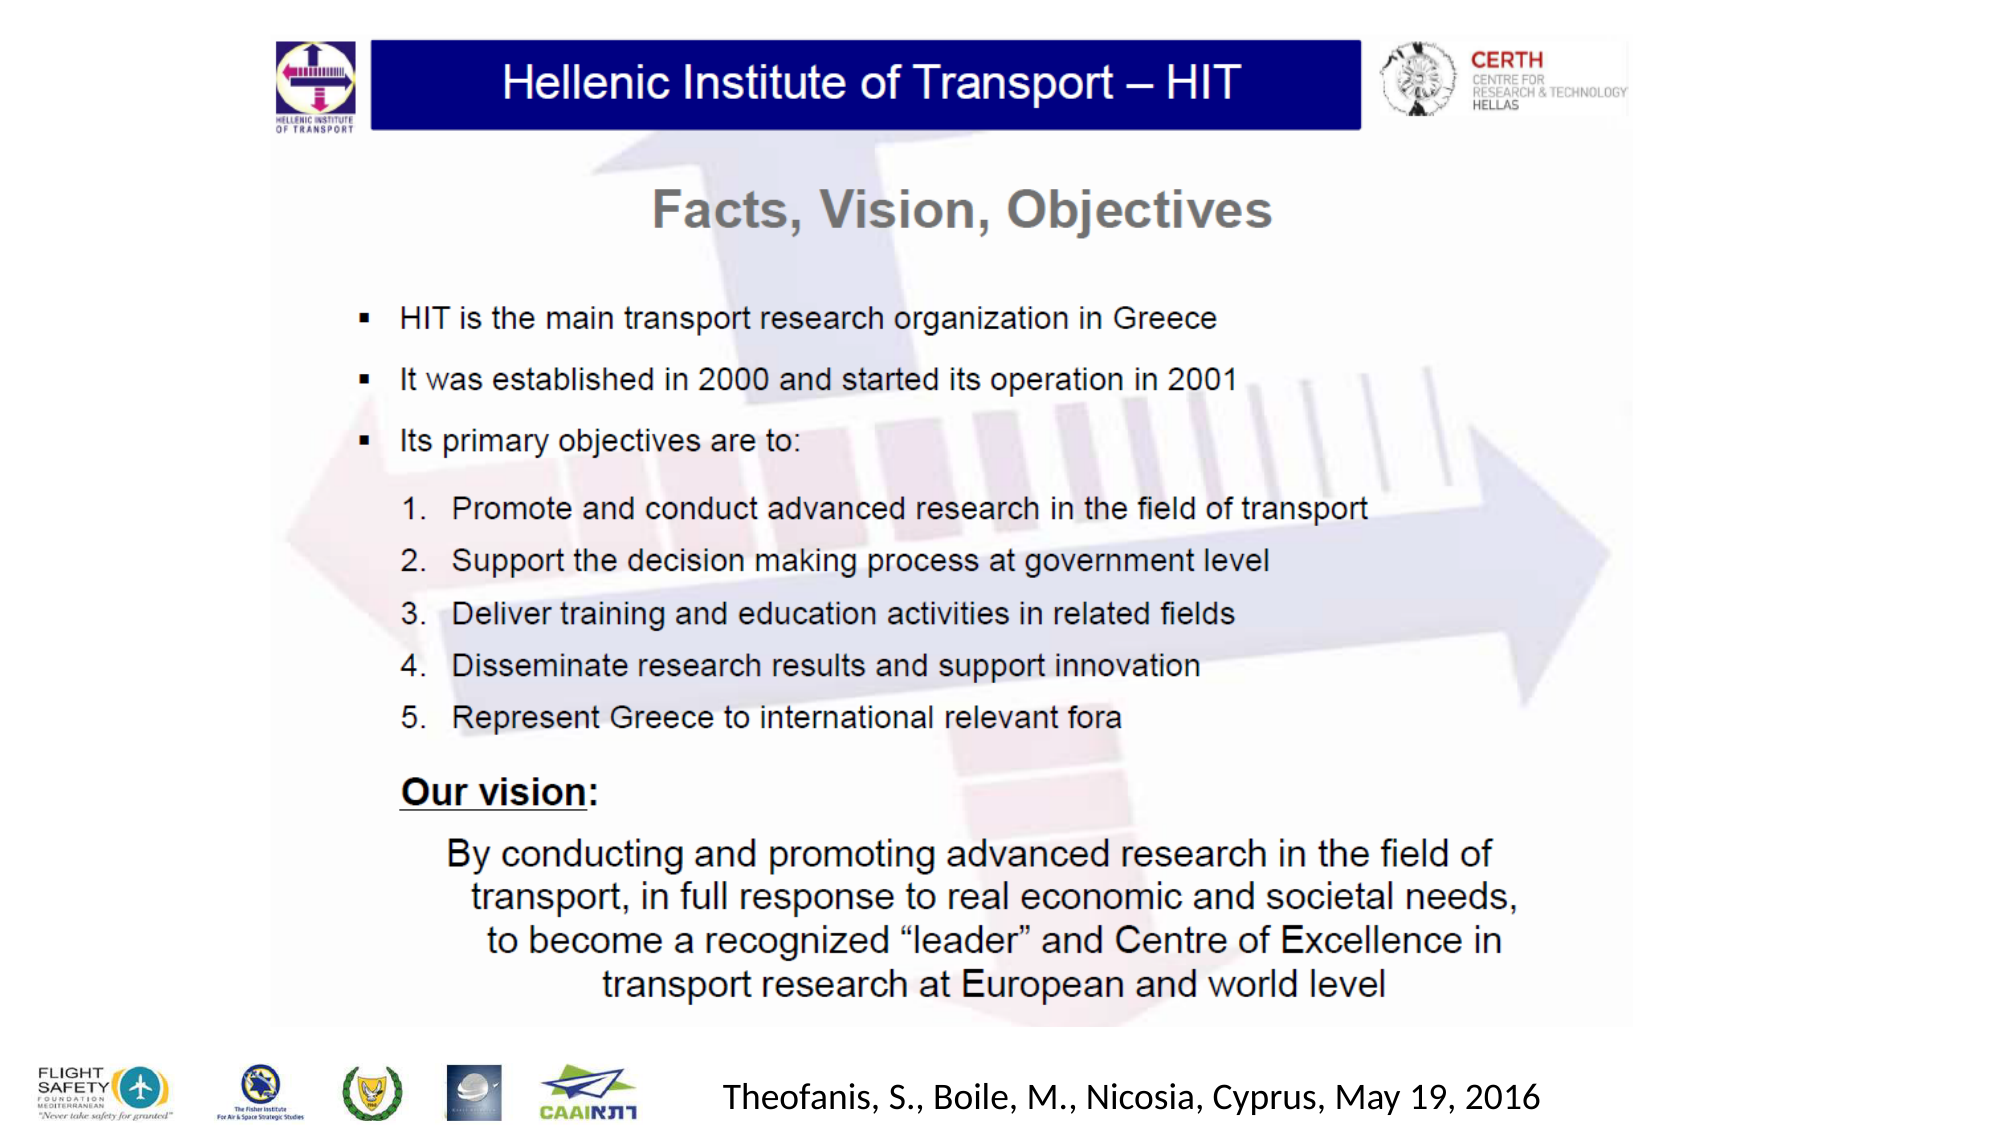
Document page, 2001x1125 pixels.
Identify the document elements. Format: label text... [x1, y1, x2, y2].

picture [259, 31, 1649, 1027]
picture [22, 1063, 650, 1125]
text_box Theofanis, S., Boile, M., Nicosia, Cyprus, May 19, 2016 [708, 1064, 1557, 1125]
